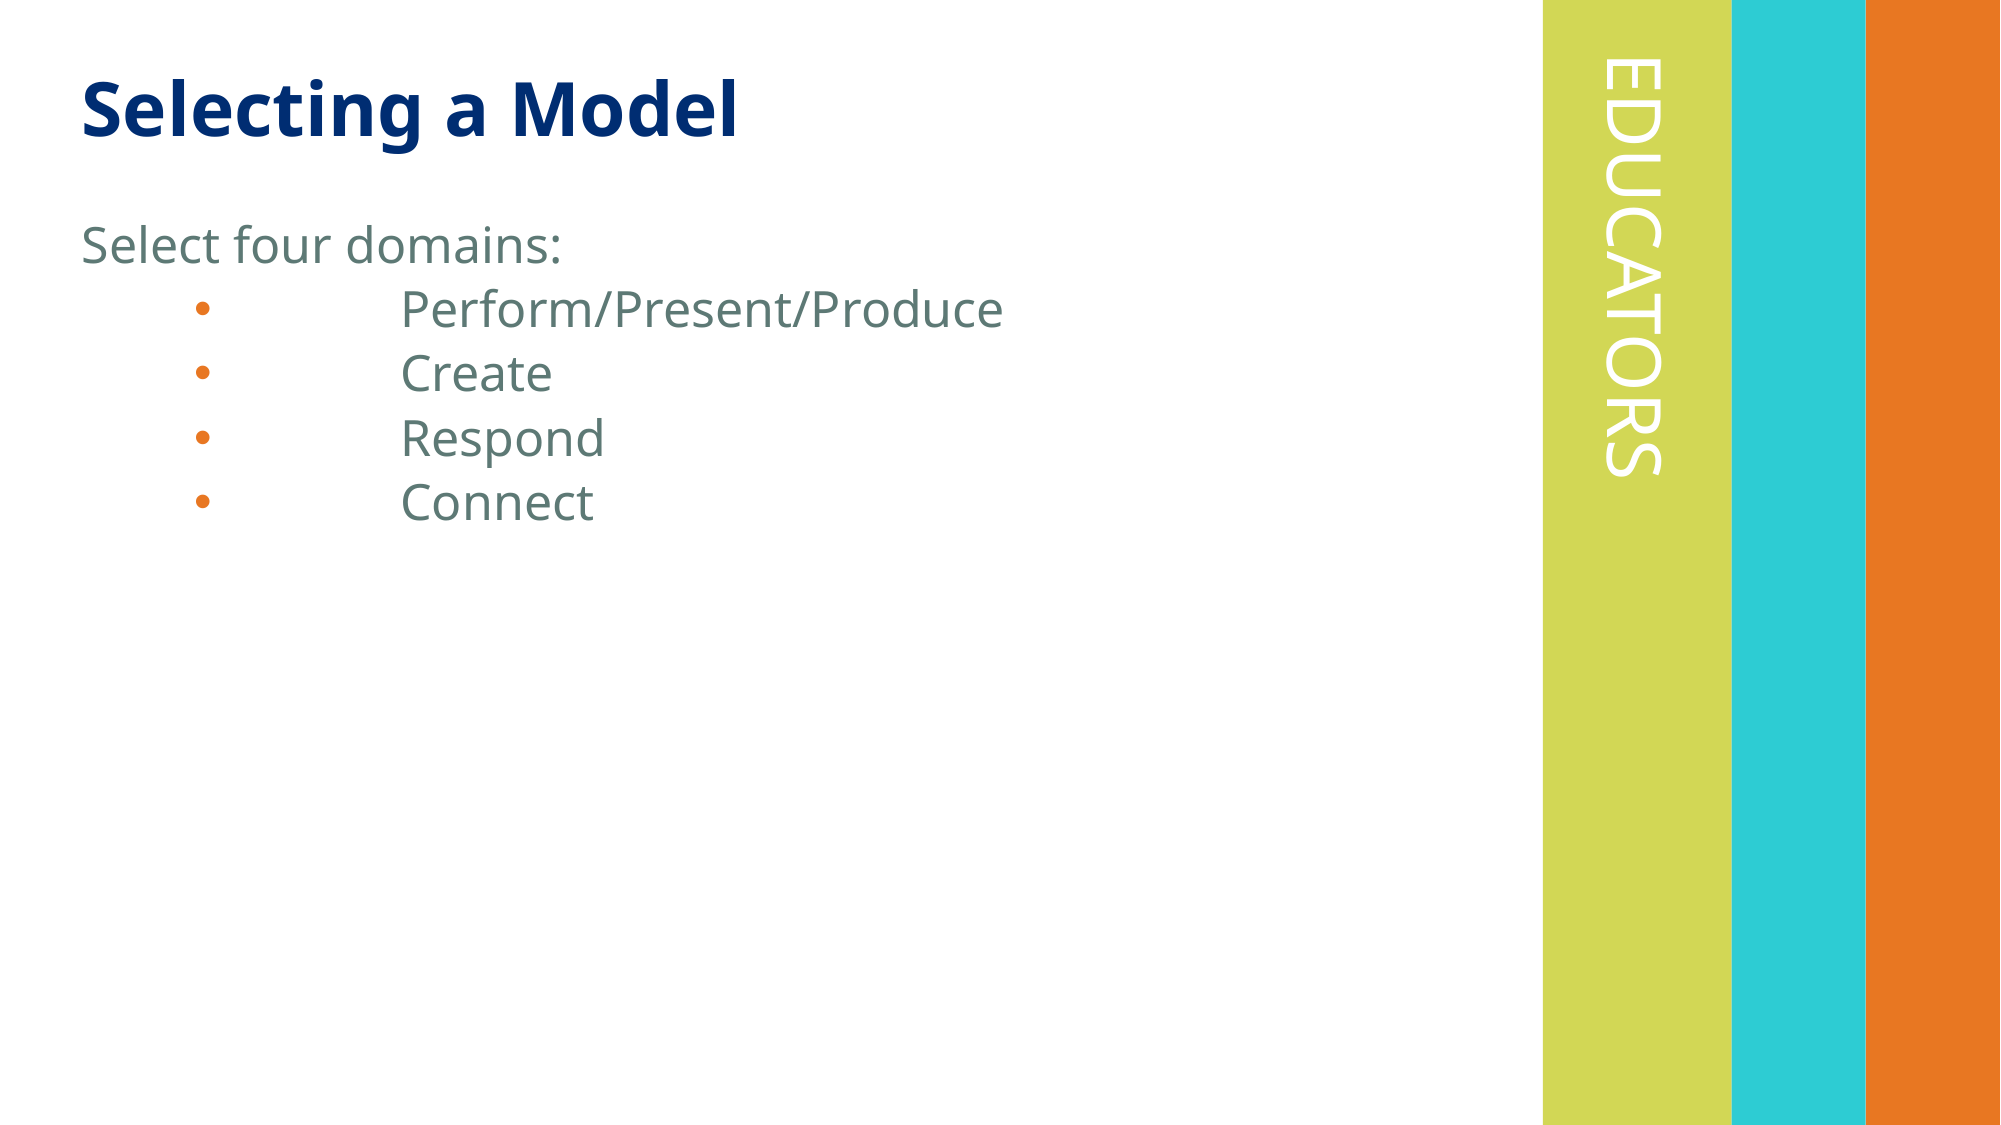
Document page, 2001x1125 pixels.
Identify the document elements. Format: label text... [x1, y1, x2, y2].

title Selecting a Model [66, 37, 1409, 188]
list Select four domains: Perform/Present/Produce Create Respond Connect [66, 212, 1409, 955]
